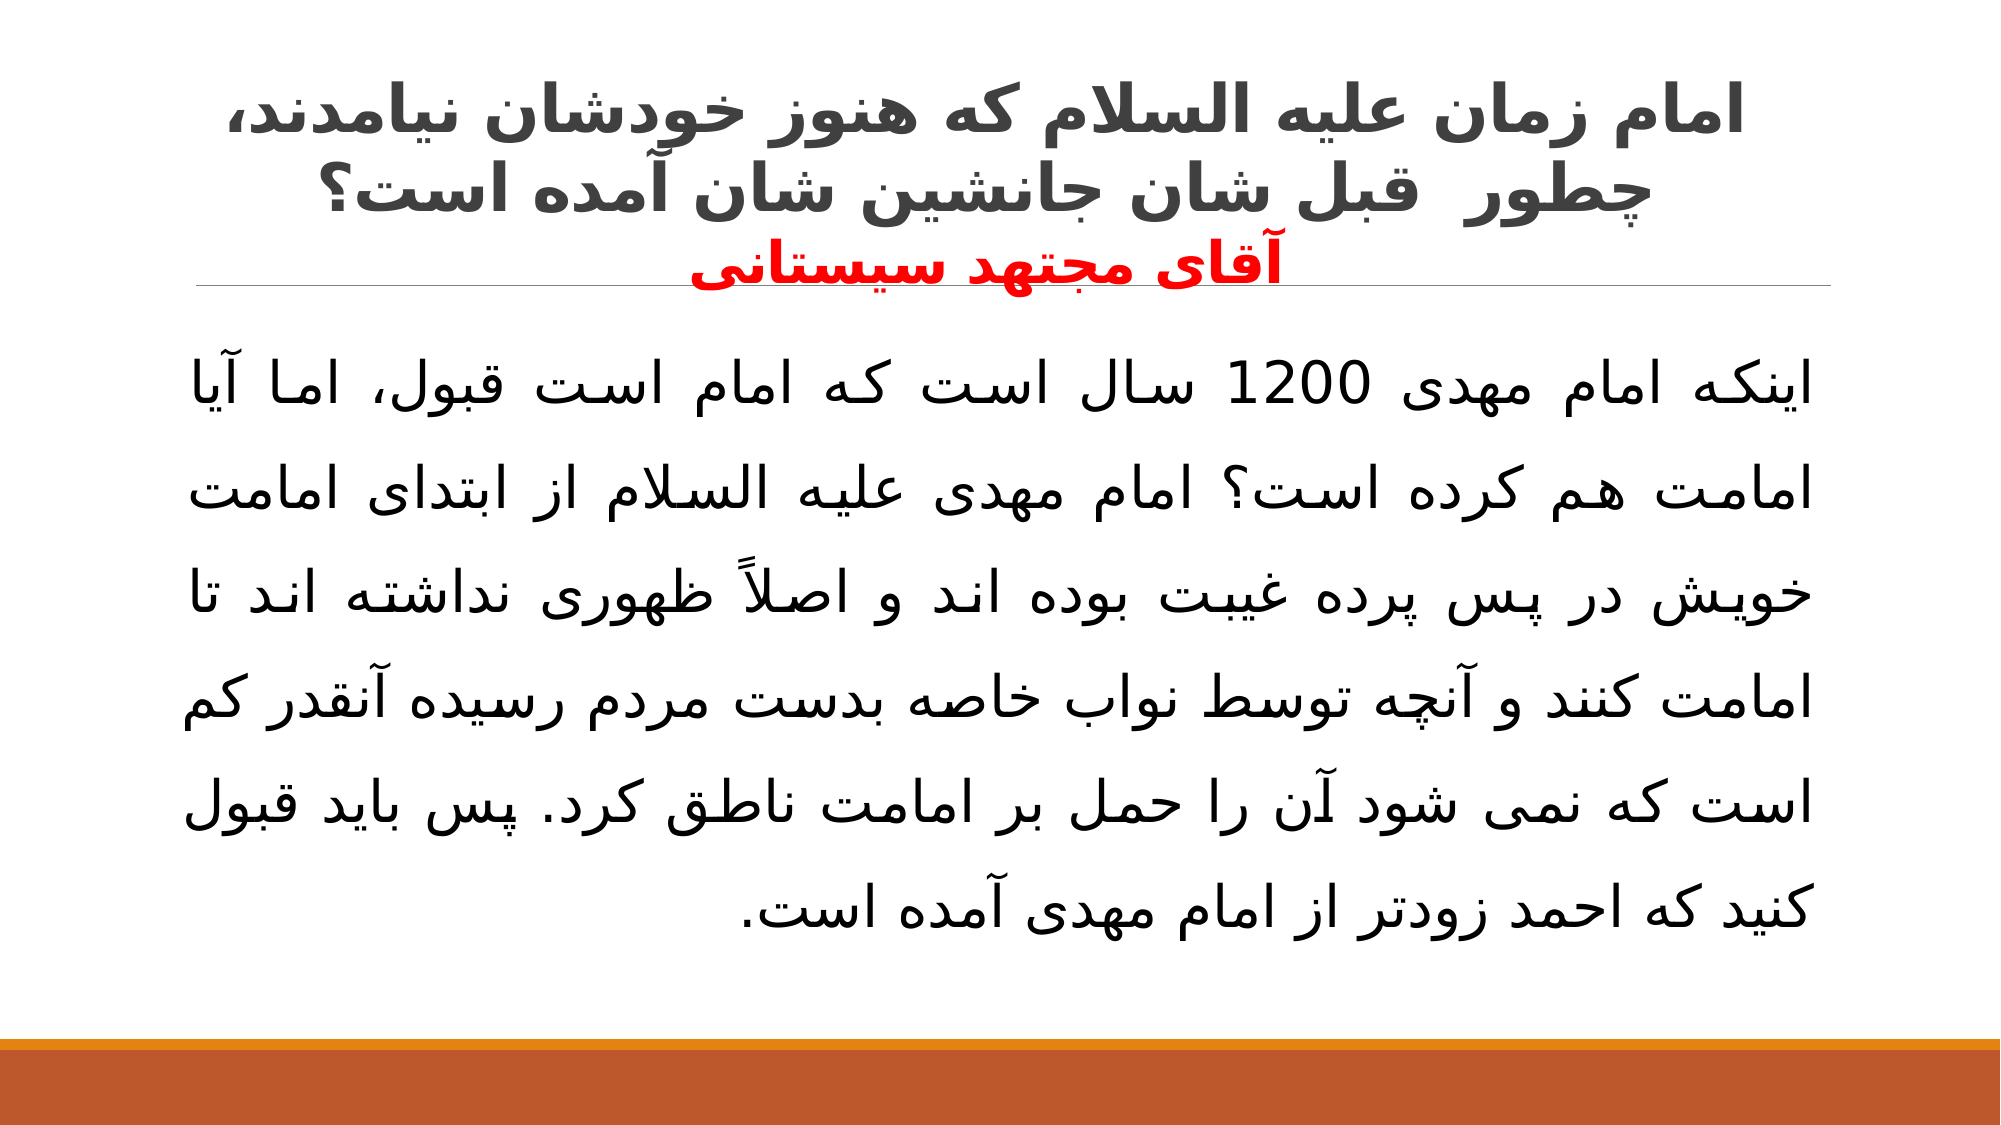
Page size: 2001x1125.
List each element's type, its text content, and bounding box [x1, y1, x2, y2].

title امام زمان علیه السلام که هنوز خودشان نیامدند، چطور قبل شان جانشین شان آمده است؟ آقای مجتهد سیستانی [180, 88, 1793, 303]
list اینکه امام مهدی 1200 سال است که امام است قبول، اما آیا امامت هم کرده است؟ امام مهدی علیه السلام از ابتدای امامت خویش در پس پرده غیبت بوده اند و اصلاً ظهوری نداشته اند تا امامت کنند و آنچه توسط نواب خاصه بدست مردم رسیده آنقدر کم است که نمی شود آن را حمل بر امامت ناطق کرد. پس باید قبول کنید که احمد زودتر از امام مهدی آمده است. [180, 302, 1830, 963]
